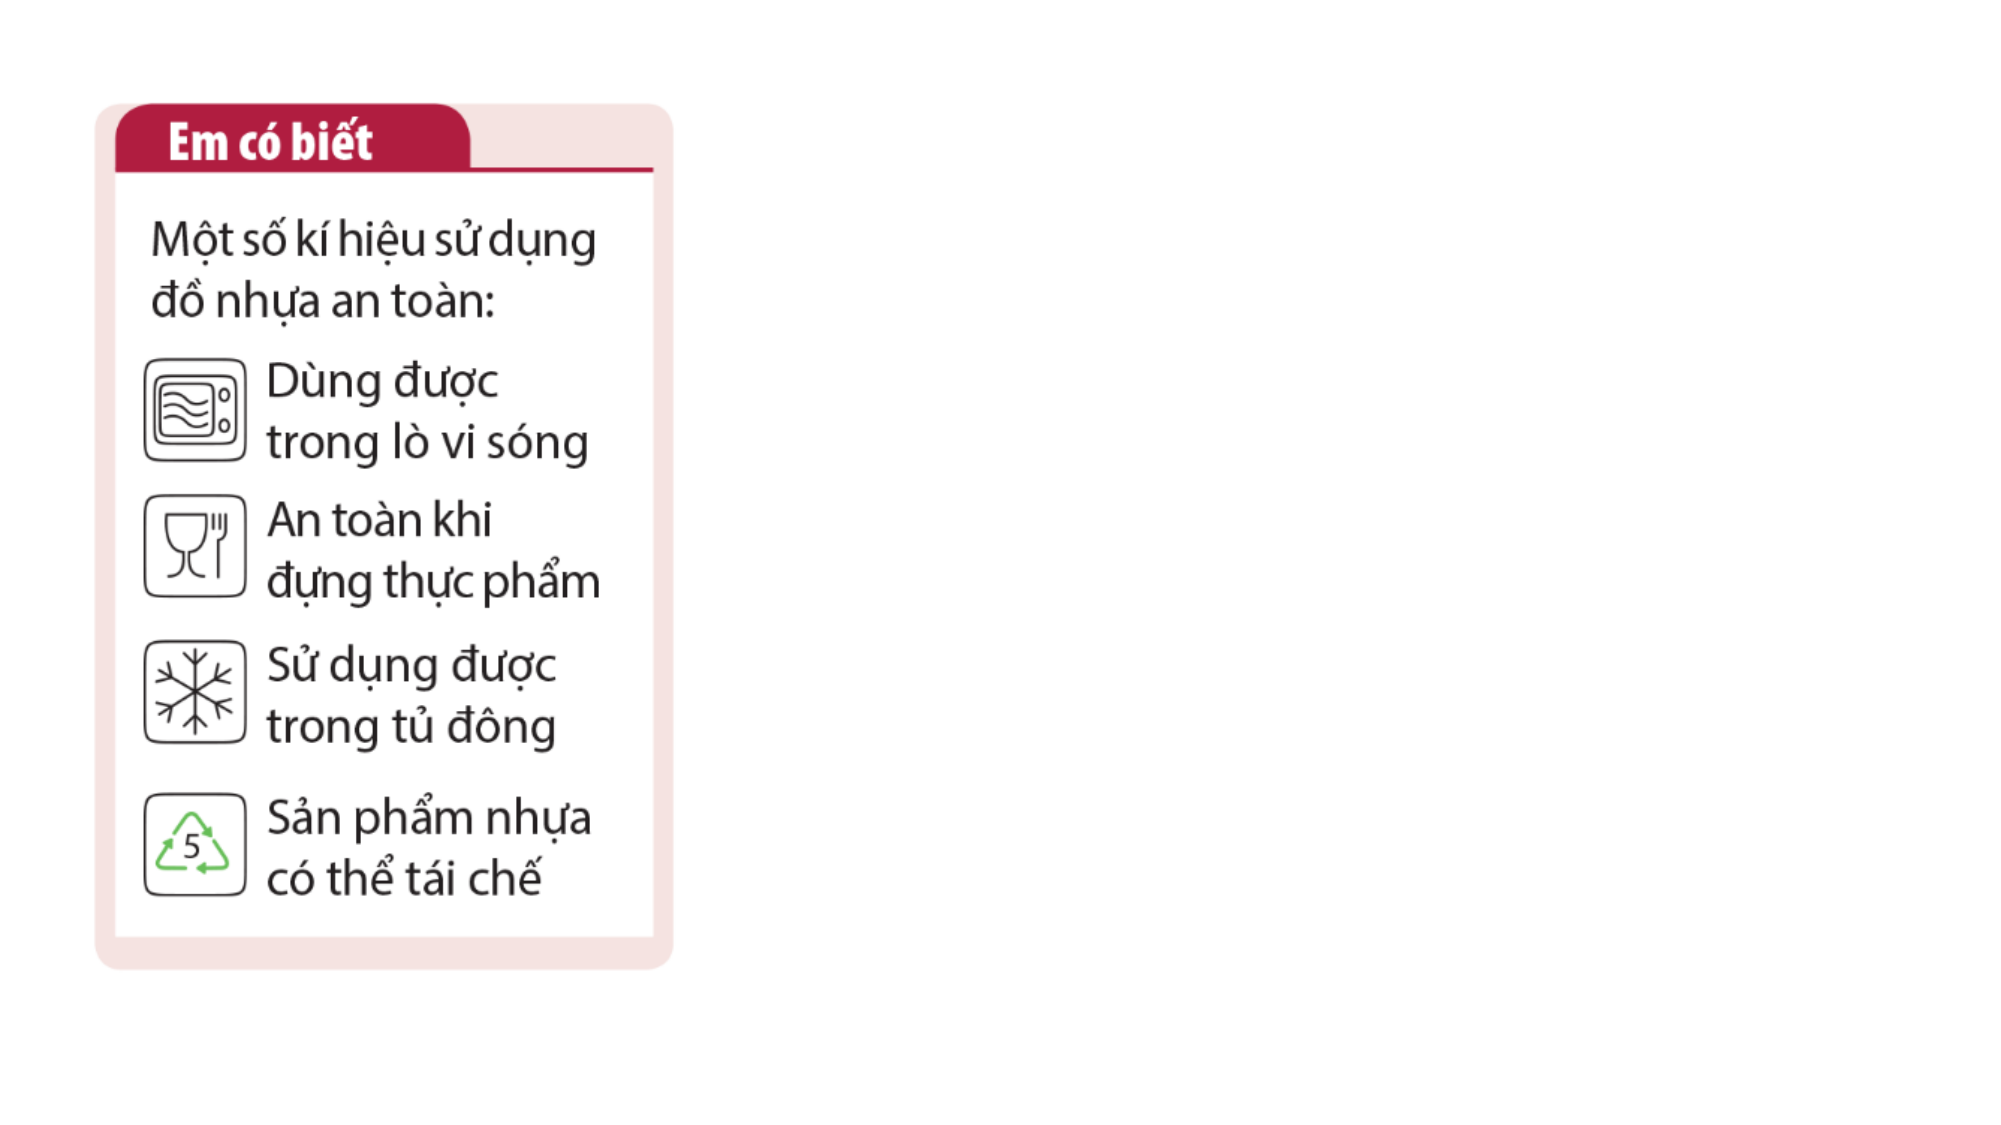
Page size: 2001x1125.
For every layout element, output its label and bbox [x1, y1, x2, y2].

list [21, 27, 734, 1011]
